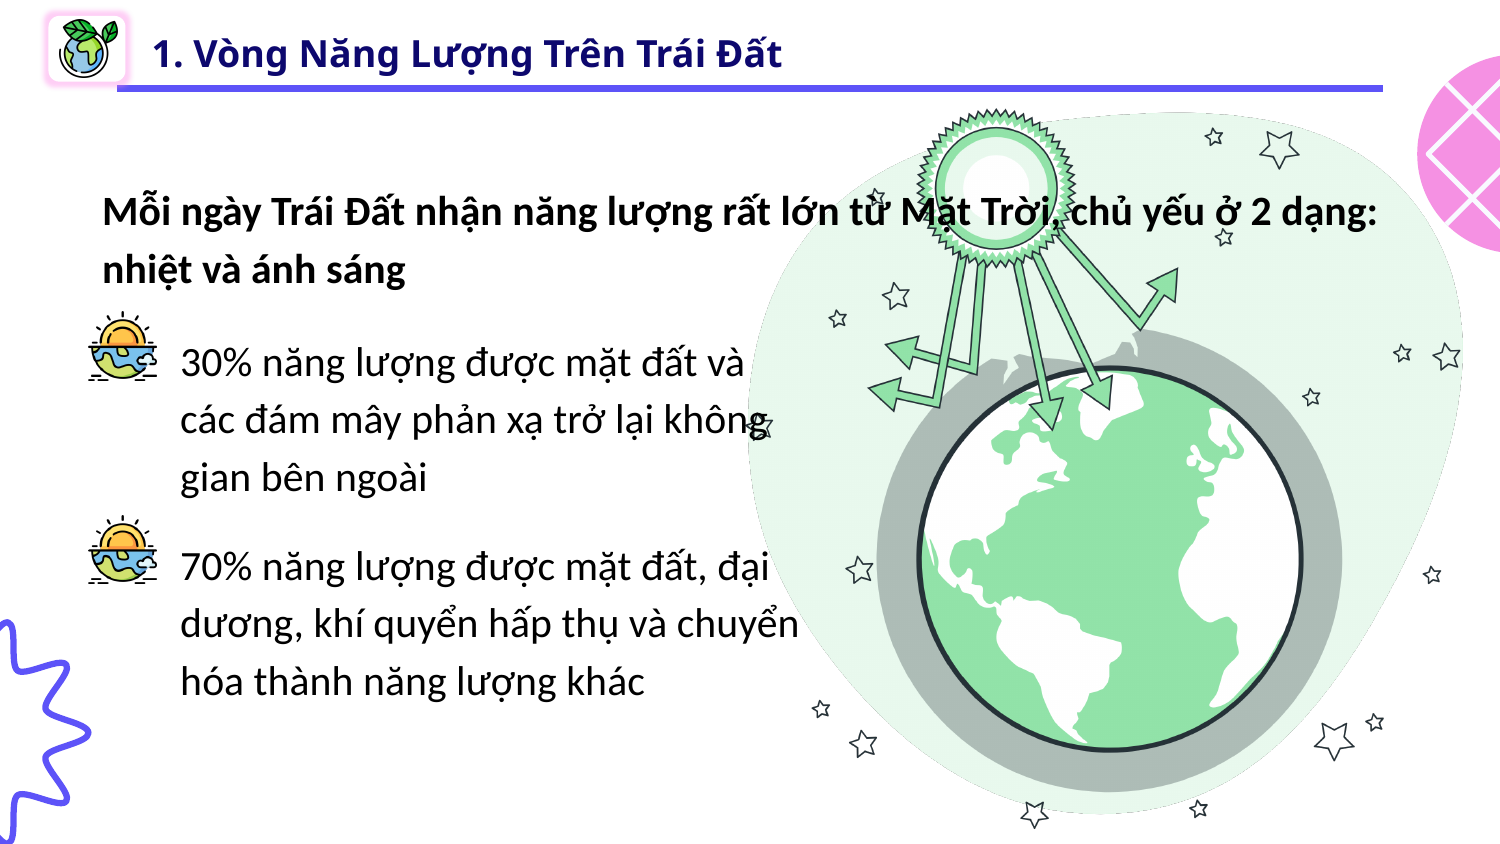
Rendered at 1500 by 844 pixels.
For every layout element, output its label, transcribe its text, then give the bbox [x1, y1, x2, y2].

text_box [0, 622, 89, 844]
text_box Mỗi ngày Trái Đất nhận năng lượng rất lớn từ Mặt Trời, chủ yếu ở 2 dạng: nhiệt và ánh sáng [86, 179, 700, 274]
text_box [1416, 54, 1500, 254]
text_box 1. Vòng Năng Lượng Trên Trái Đất [136, 16, 1018, 82]
picture [705, 48, 1500, 844]
picture [88, 311, 157, 381]
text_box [48, 15, 126, 82]
text_box 30% năng lượng được mặt đất và các đám mây phản xạ trở lại không gian bên ngoài [165, 311, 700, 501]
text_box 70% năng lượng được mặt đất, đại dương, khí quyển hấp thụ và chuyển hóa thành năng lượng khác [165, 515, 700, 704]
picture [88, 515, 157, 585]
